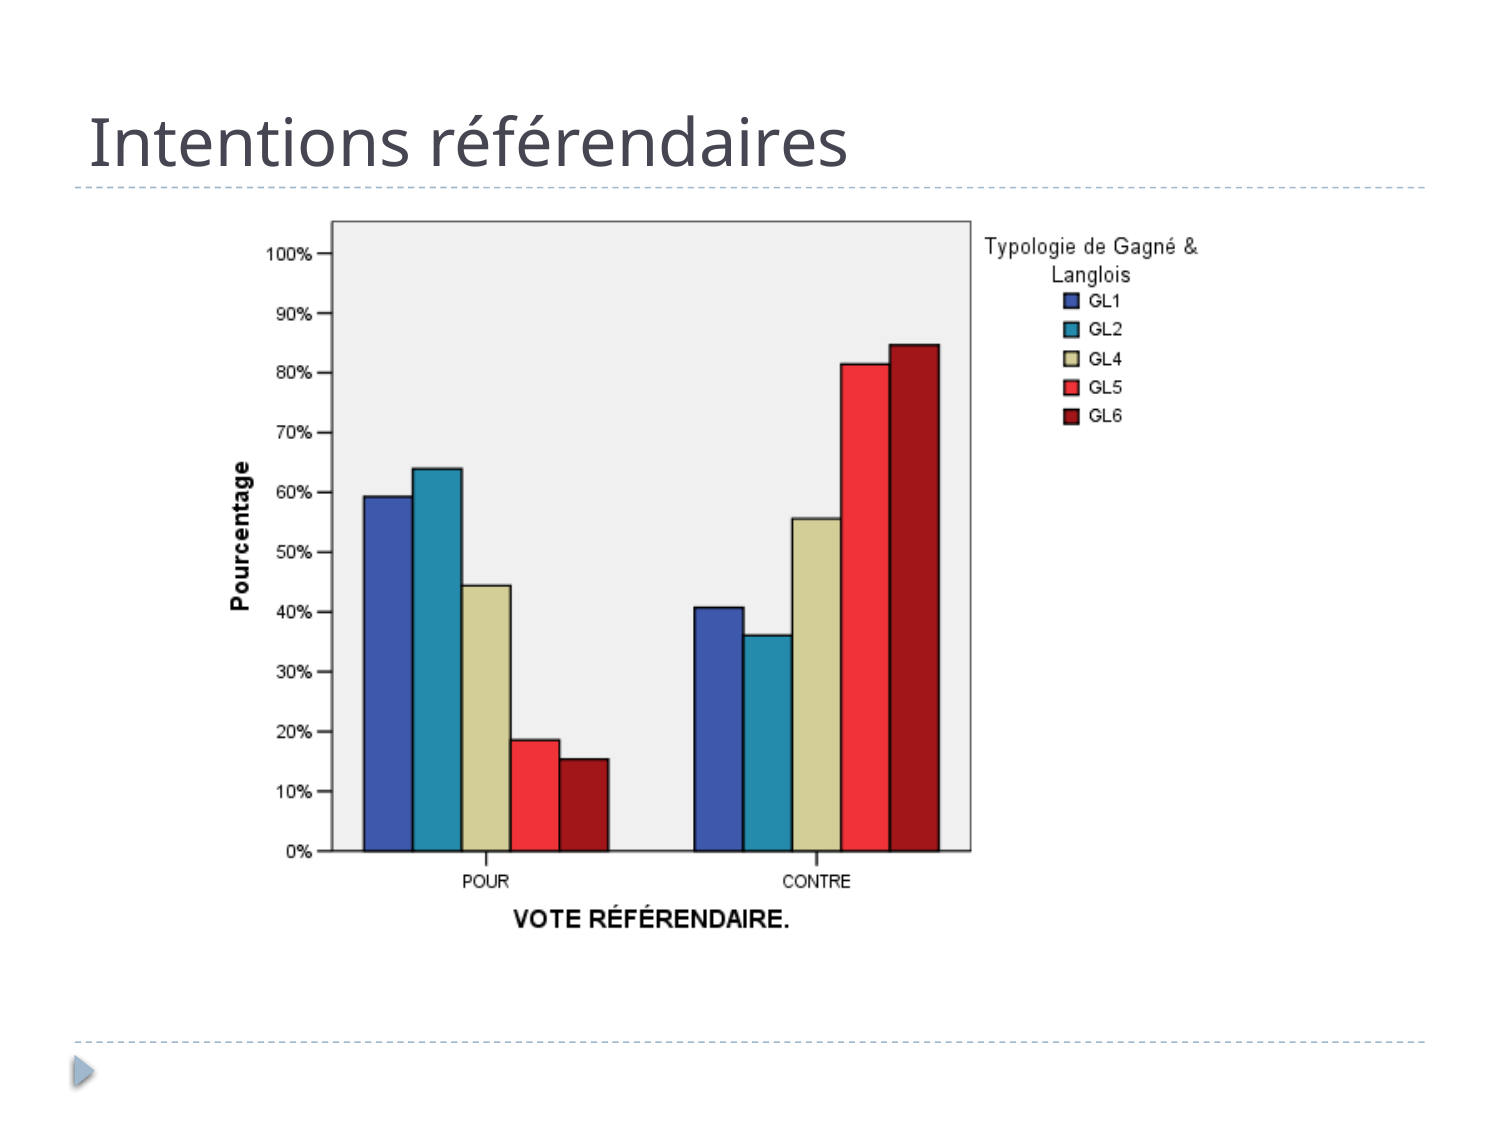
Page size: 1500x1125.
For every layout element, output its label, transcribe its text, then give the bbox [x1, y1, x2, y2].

picture [194, 195, 1235, 1029]
title Intentions référendaires [75, 37, 1425, 188]
